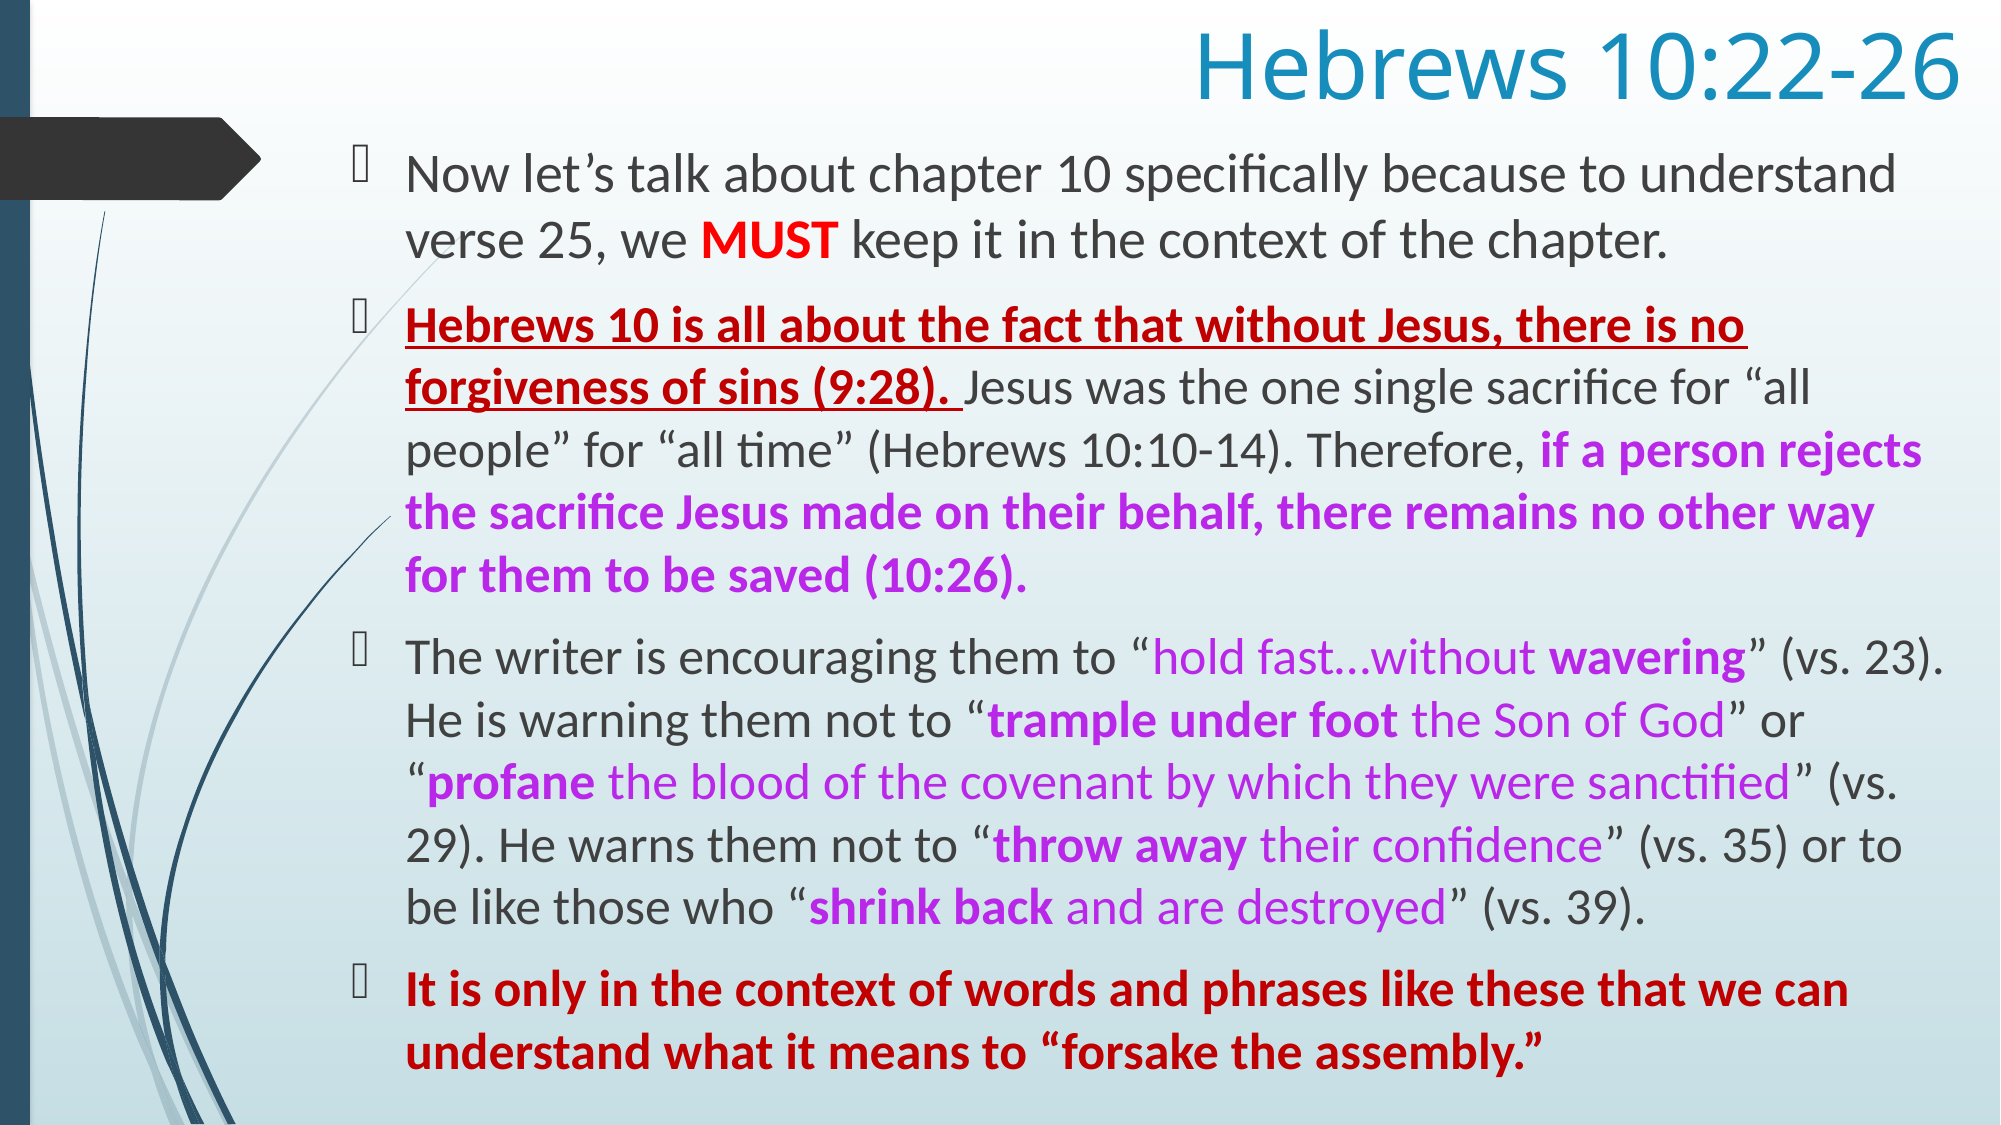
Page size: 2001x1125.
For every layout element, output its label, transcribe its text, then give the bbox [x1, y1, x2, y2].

title Hebrews 10:22-26 [1177, 0, 2000, 129]
list Now let’s talk about chapter 10 specifically because to understand verse 25, we MUST keep it in the context of the chapter. Hebrews 10 is all about the fact that without Jesus, there is no forgiveness of sins (9:28). Jesus was the one single sacrifice for “all people” for “all time” (Hebrews 10:10-14). Therefore, if a person rejects the sacrifice Jesus made on their behalf, there remains no other way for them to be saved (10:26). The writer is encouraging them to “hold fast…without wavering” (vs. 23). He is warning them not to “trample under foot the Son of God” or “profane the blood of the covenant by which they were sanctified” (vs. 29). He warns them not to “throw away their confidence” (vs. 35) or to be like those who “shrink back and are destroyed” (vs. 39). It is only in the context of words and phrases like these that we can understand what it means to “forsake the assembly.” [336, 128, 1961, 1107]
